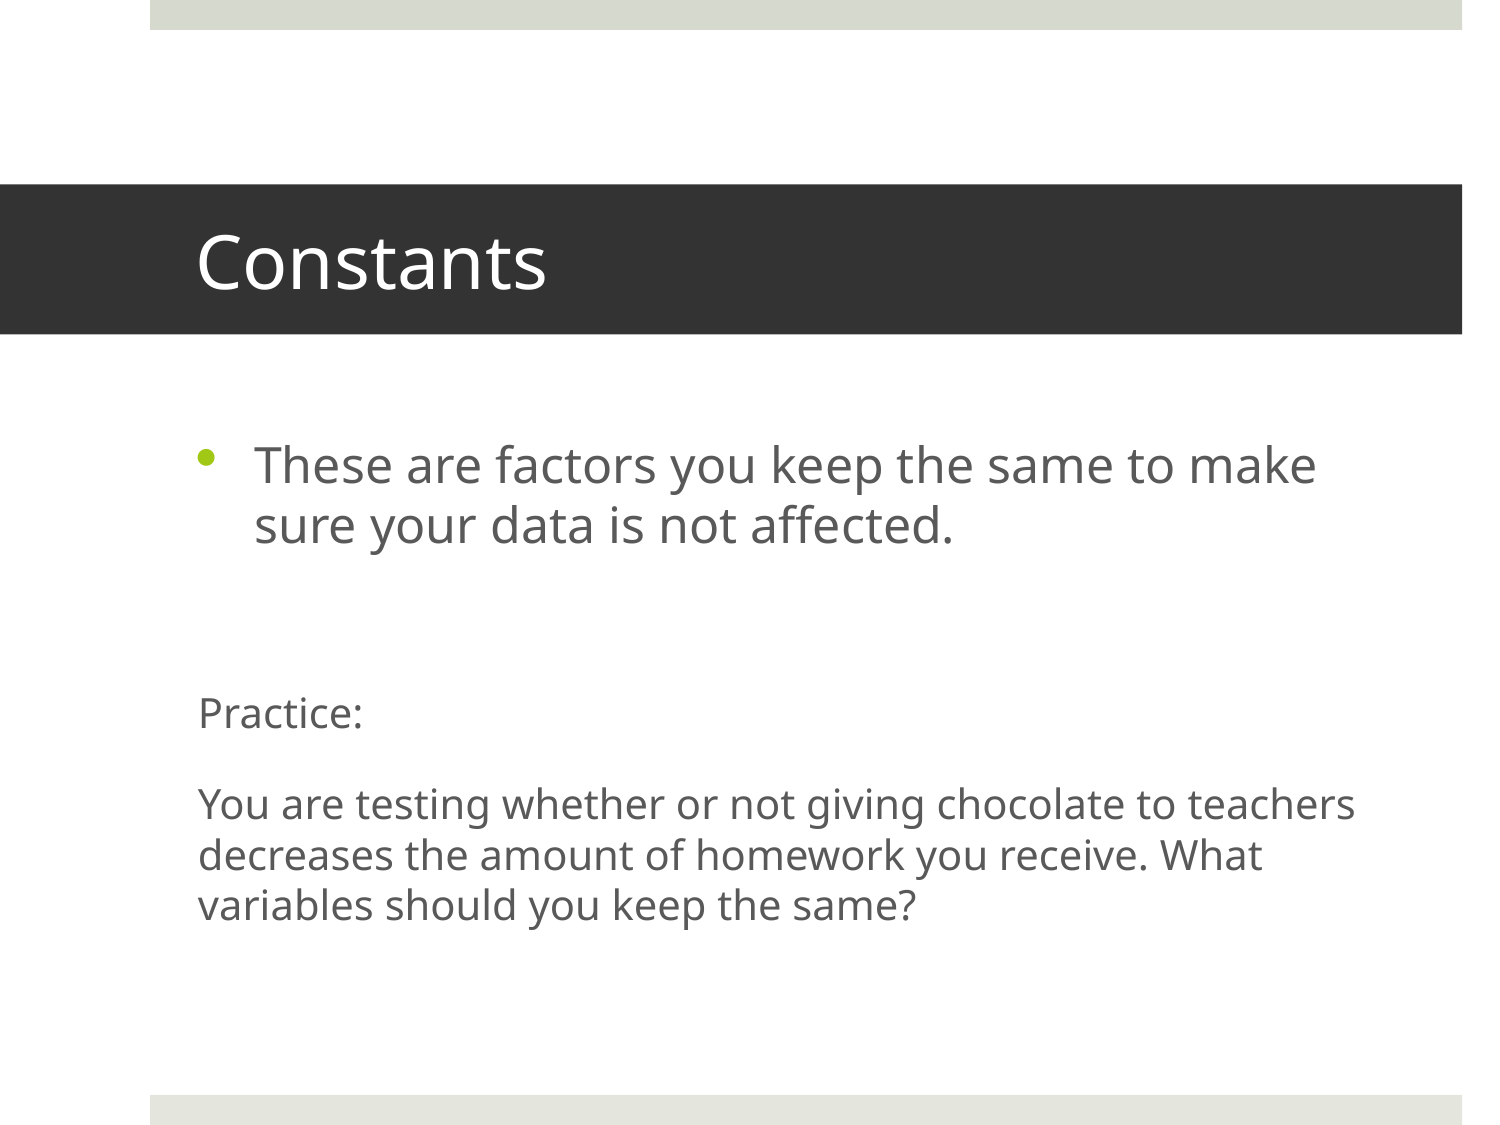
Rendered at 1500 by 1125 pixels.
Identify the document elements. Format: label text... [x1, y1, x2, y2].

list These are factors you keep the same to make sure your data is not affected. Practice: You are testing whether or not giving chocolate to teachers decreases the amount of homework you receive. What variables should you keep the same? [182, 425, 1432, 1028]
title Constants [0, 184, 1463, 335]
